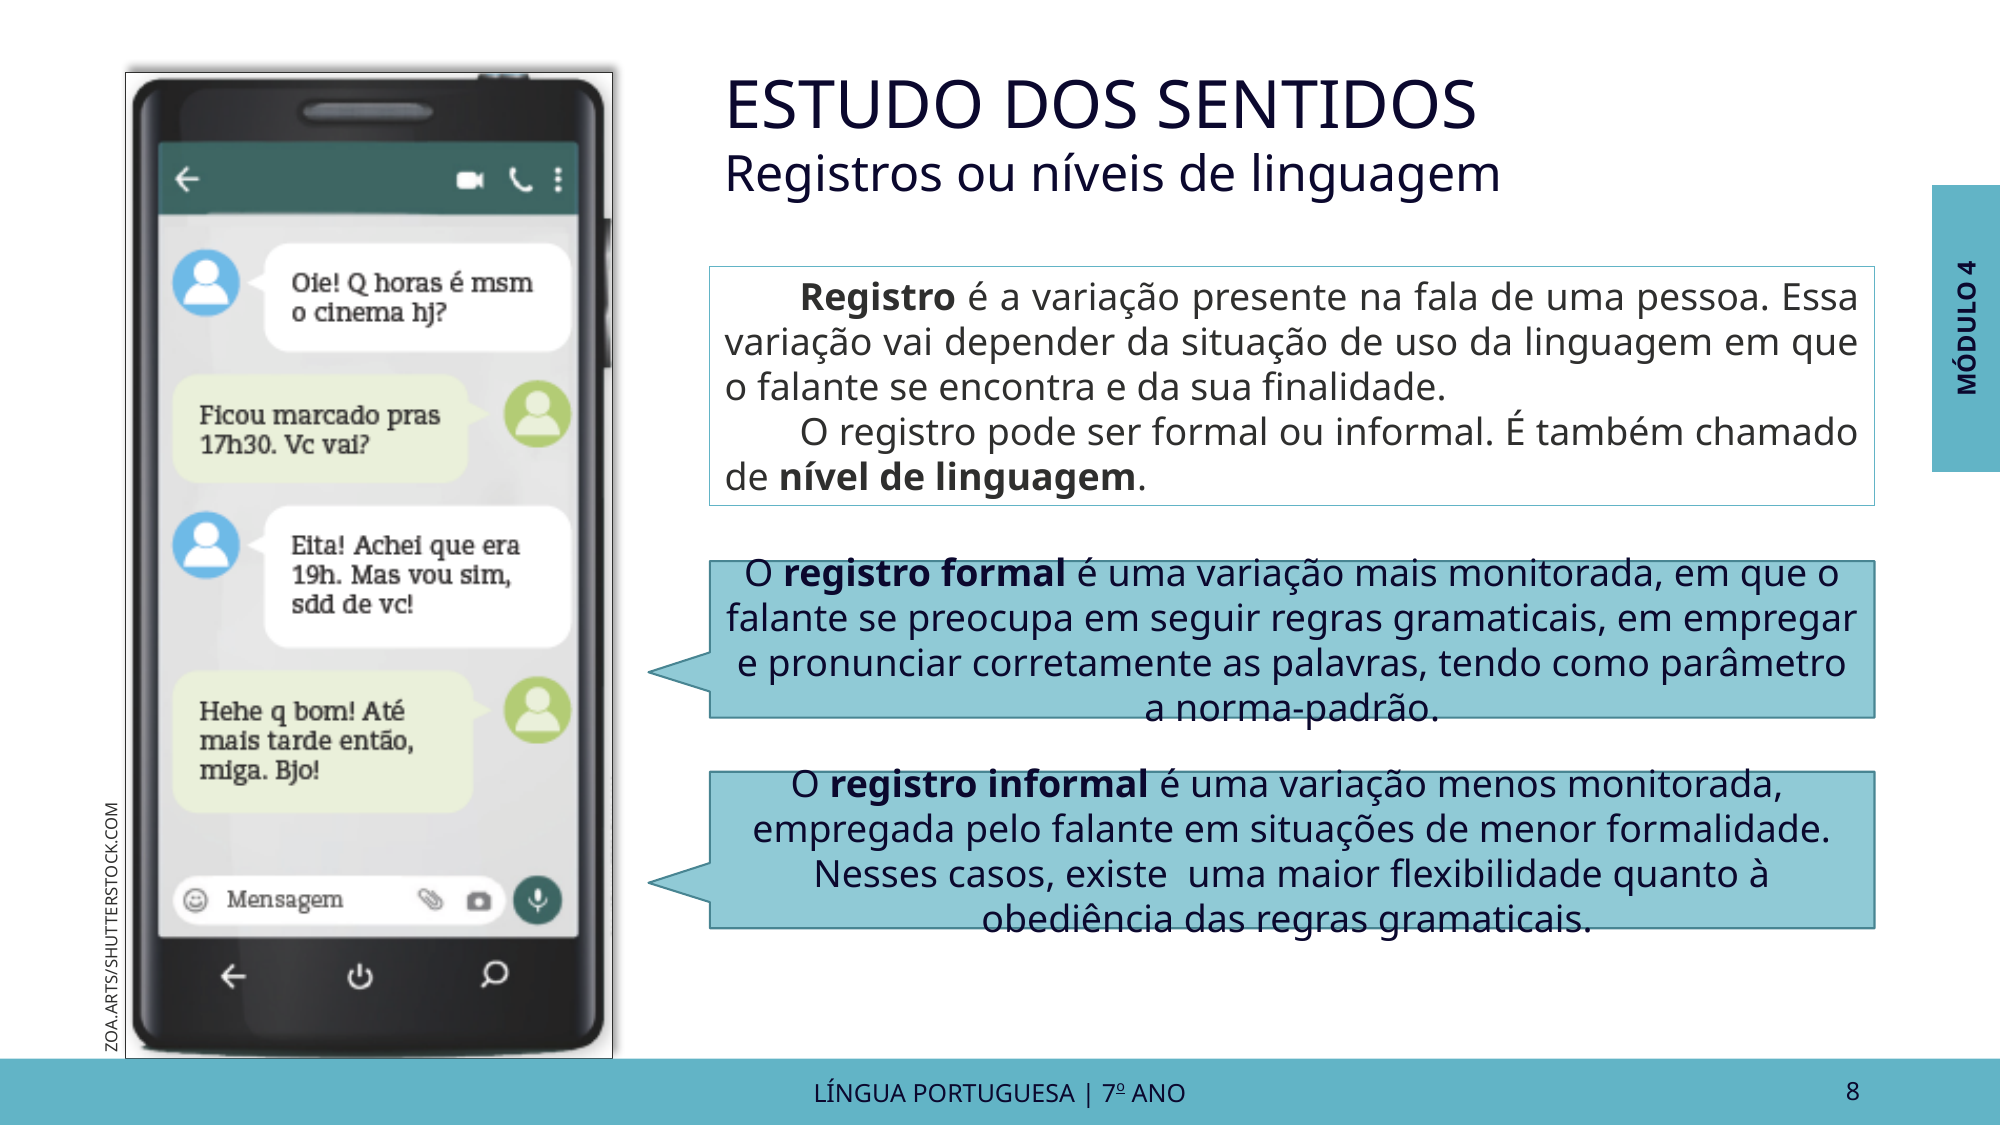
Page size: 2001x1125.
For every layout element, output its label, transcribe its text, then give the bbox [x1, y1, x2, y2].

text_box [0, 1057, 2000, 1125]
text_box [1932, 185, 2000, 472]
text_box [0, 0, 2000, 1057]
picture [125, 72, 613, 1059]
text_box ZOA.ARTS/SHUTTERSTOCK.COM [100, 773, 121, 1053]
text_box Registro é a variação presente na fala de uma pessoa. Essa variação vai depender da situação de uso da linguagem em que o falante se encontra e da sua finalidade. O registro pode ser formal ou informal. É também chamado de nível de linguagem. [709, 266, 1875, 506]
text_box O registro informal é uma variação menos monitorada, empregada pelo falante em situações de menor formalidade. Nesses casos, existe uma maior flexibilidade quanto à obediência das regras gramaticais. [647, 770, 1876, 930]
text_box 8 [1412, 1064, 1875, 1121]
text_box LÍNGUA PORTUGUESA | 7o ANO [662, 1064, 1338, 1121]
text_box O registro formal é uma variação mais monitorada, em que o falante se preocupa em seguir regras gramaticais, em empregar e pronunciar corretamente as palavras, tendo como parâmetro a norma-padrão. [647, 560, 1876, 719]
text_box ESTUDO DOS SENTIDOS Registros ou níveis de linguagem [709, 54, 1675, 209]
